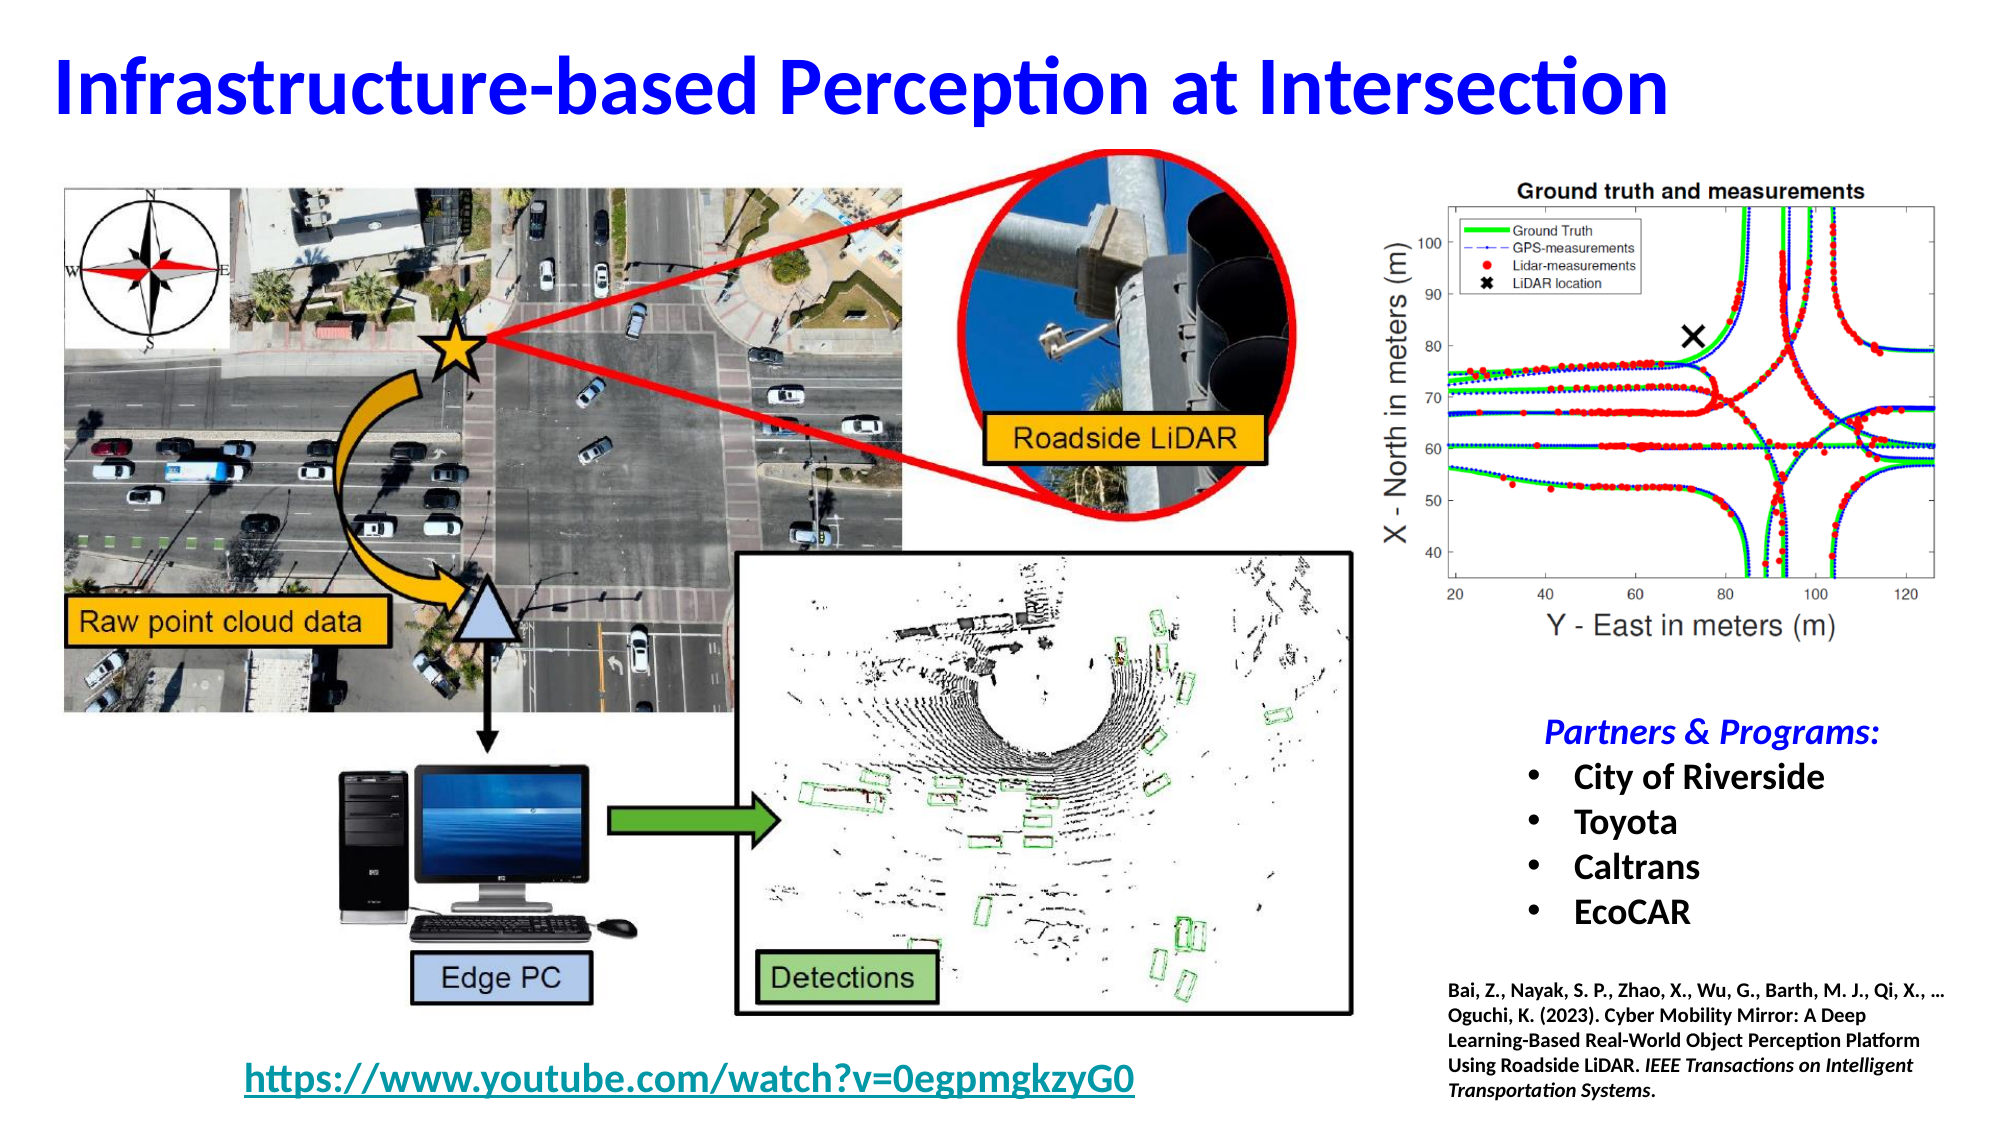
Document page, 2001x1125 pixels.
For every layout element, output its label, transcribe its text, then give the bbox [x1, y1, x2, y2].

text_box Bai, Z., Nayak, S. P., Zhao, X., Wu, G., Barth, M. J., Qi, X., … Oguchi, K. (2023). Cyber Mobility Mirror: A Deep Learning-Based Real-World Object Perception Platform Using Roadside LiDAR. IEEE Transactions on Intelligent Transportation Systems. [1433, 969, 1962, 1110]
text_box https://www.youtube.com/watch?v=0egpmgkzyG0 [228, 1042, 1151, 1108]
picture [38, 149, 1975, 1017]
text_box Partners & Programs: City of Riverside Toyota Caltrans EcoCAR [1512, 699, 1913, 940]
text_box Infrastructure-based Perception at Intersection [38, 43, 1877, 133]
